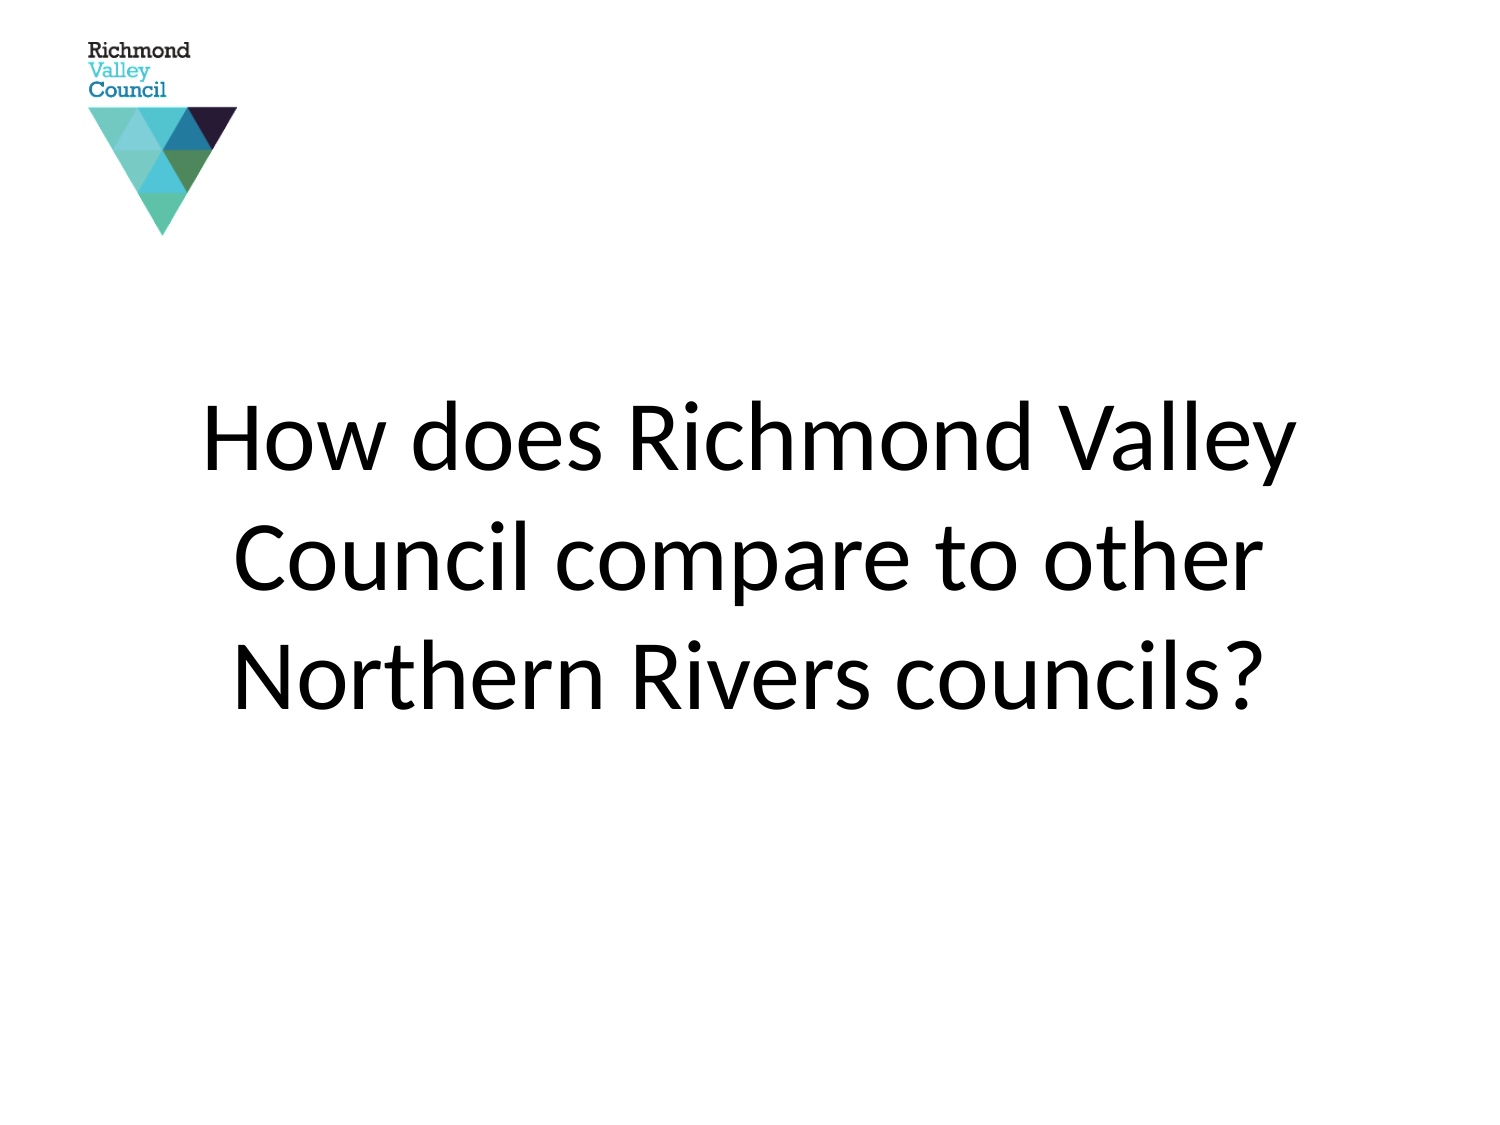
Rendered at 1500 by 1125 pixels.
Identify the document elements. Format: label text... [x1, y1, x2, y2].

list How does Richmond Valley Council compare to other Northern Rivers councils? [75, 262, 1425, 1005]
picture [88, 42, 237, 236]
